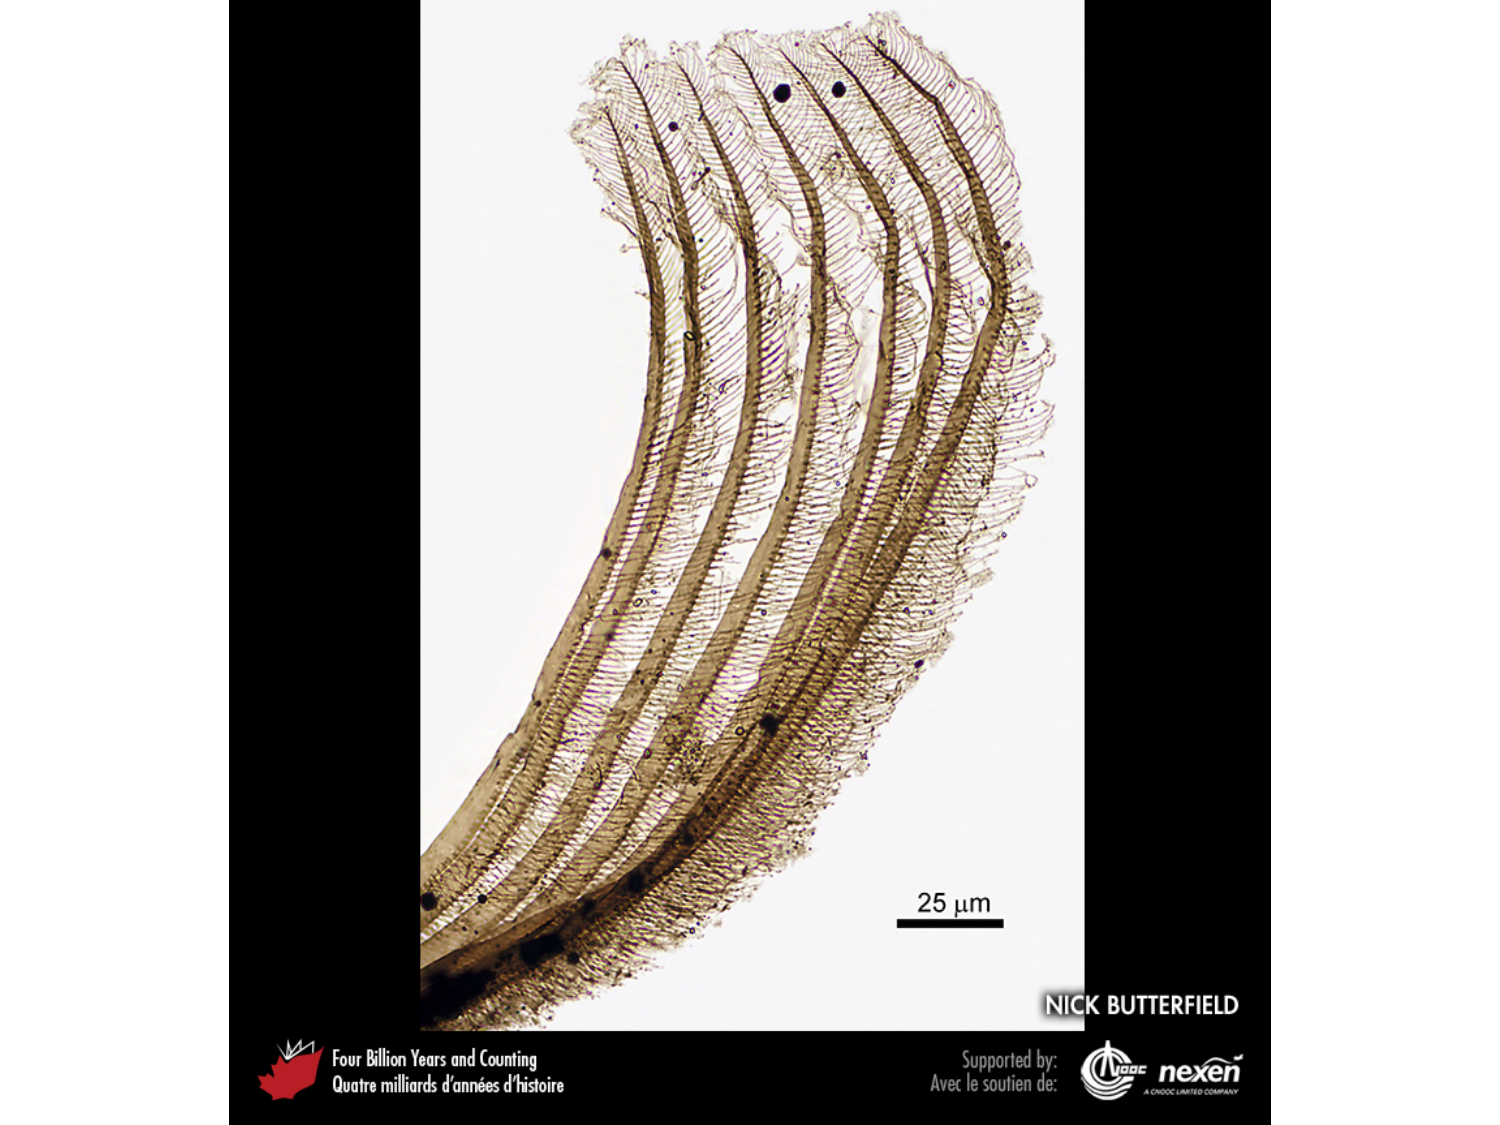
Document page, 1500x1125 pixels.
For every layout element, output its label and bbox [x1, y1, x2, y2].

picture [228, 0, 1272, 1125]
